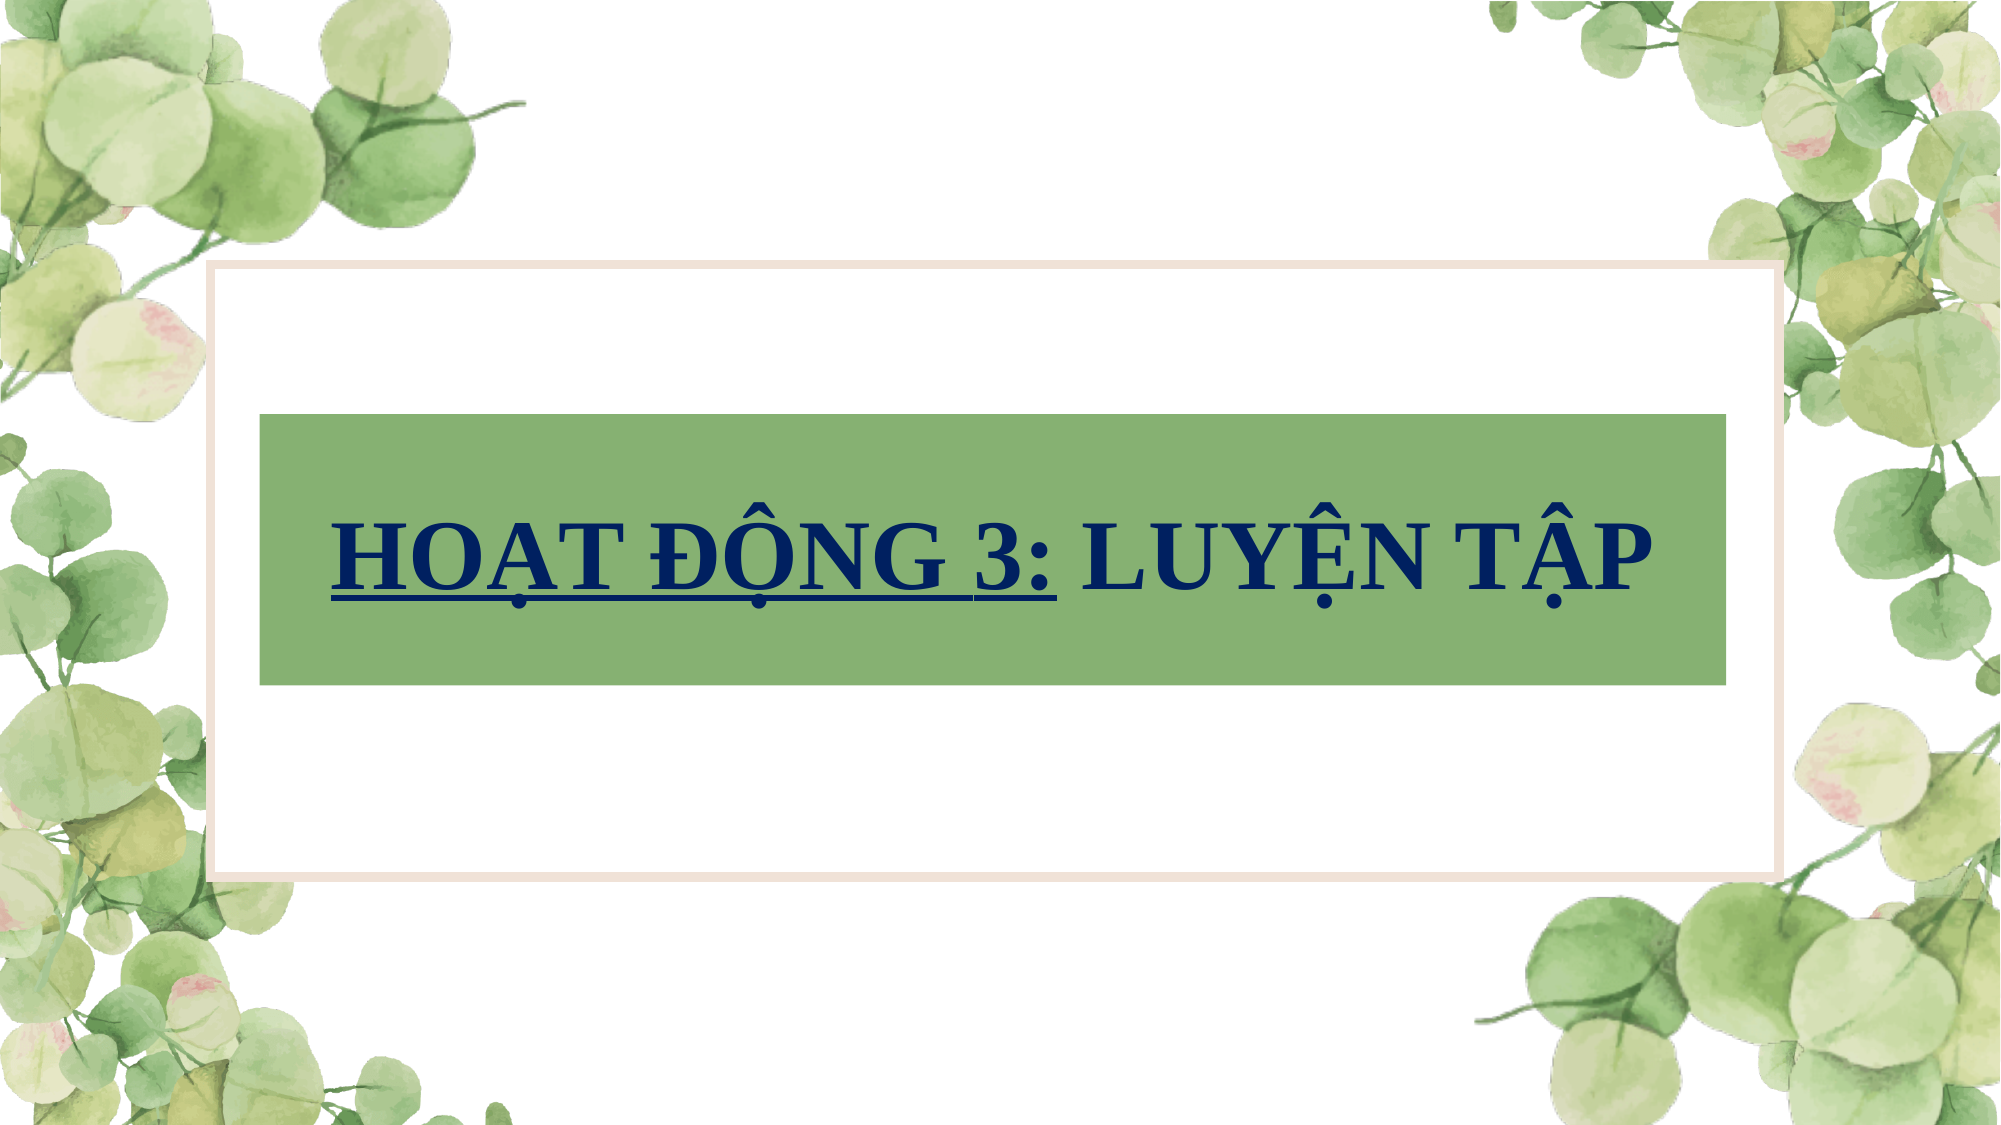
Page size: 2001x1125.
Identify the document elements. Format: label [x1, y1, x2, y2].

text_box [0, 0, 2000, 1125]
